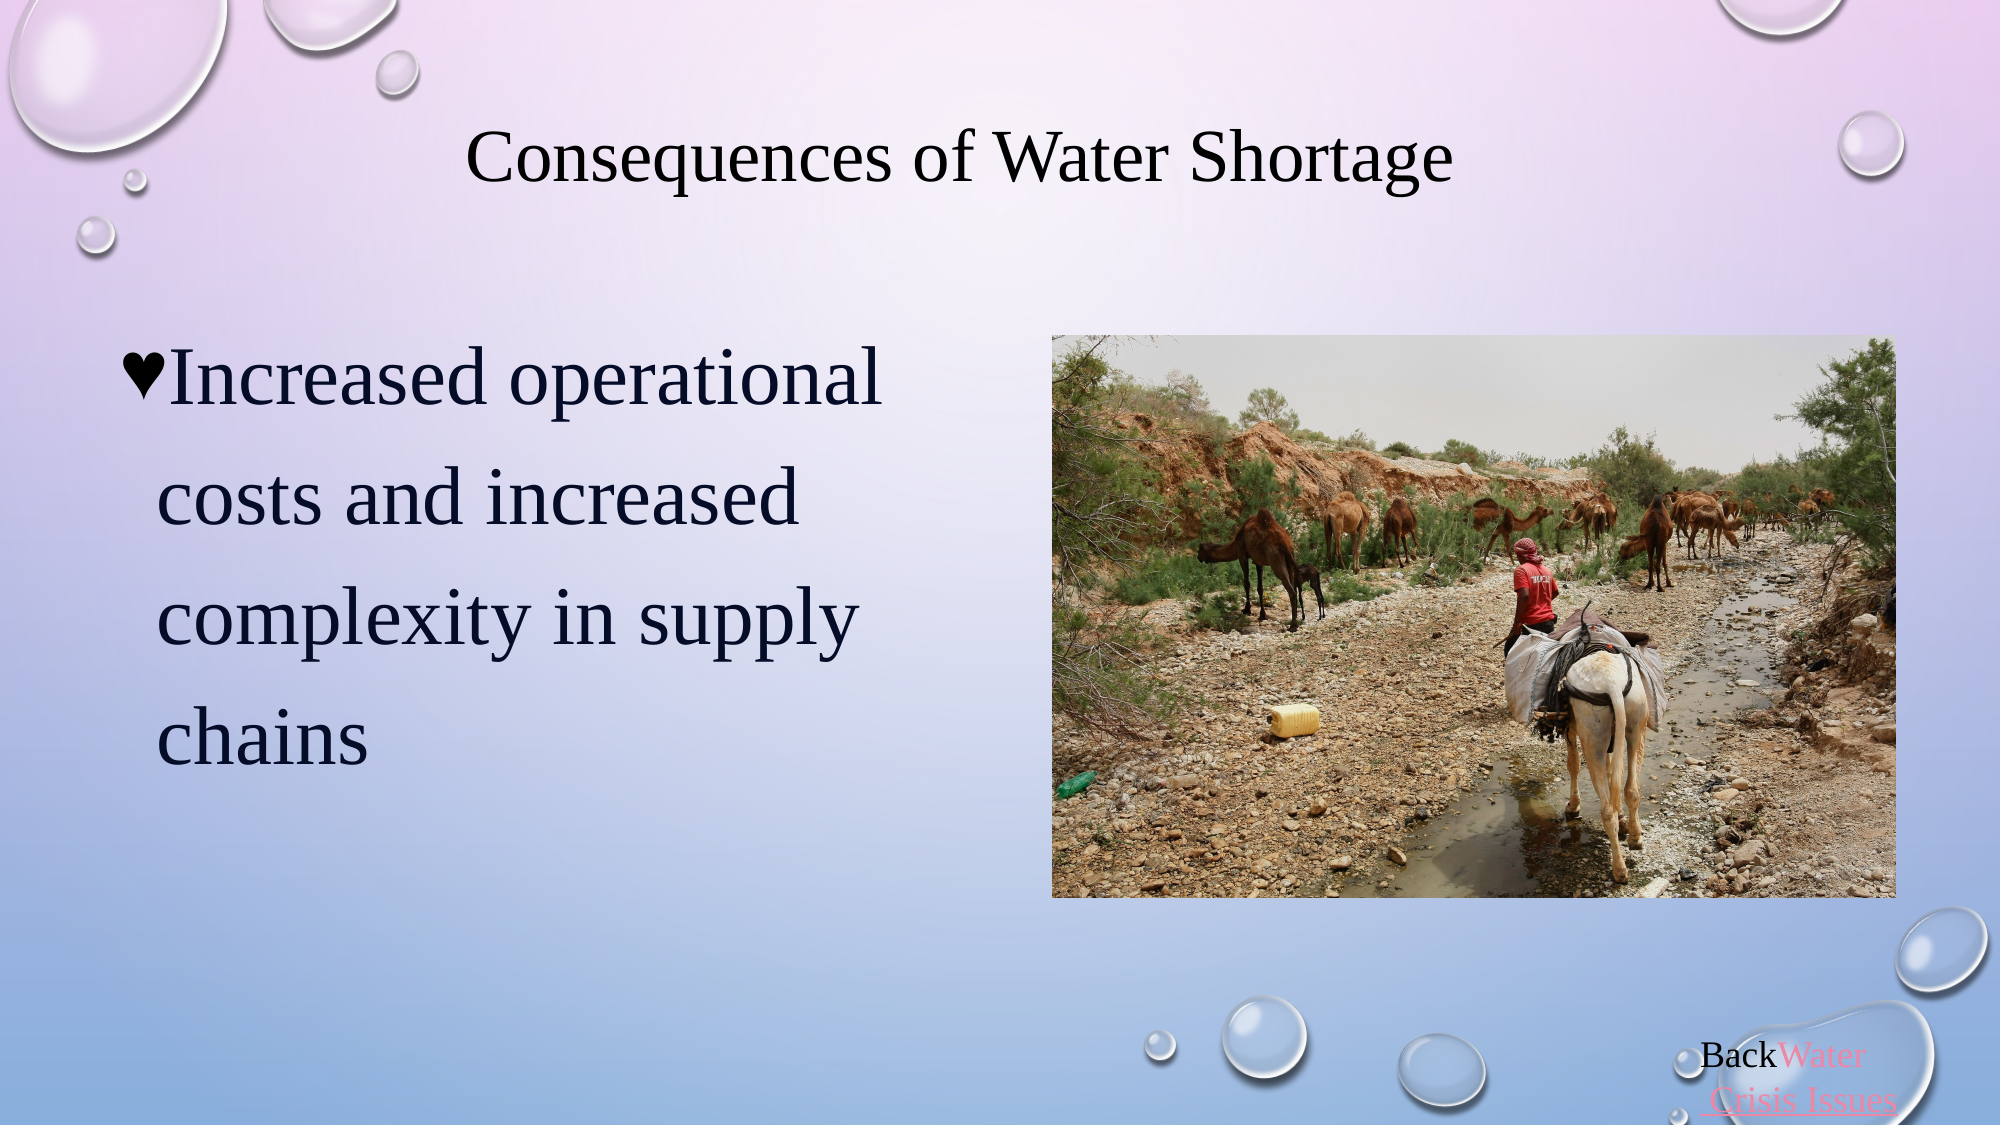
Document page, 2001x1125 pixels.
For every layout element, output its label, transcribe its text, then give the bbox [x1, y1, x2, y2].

text_box BackWater Crisis Issues [1685, 1022, 1935, 1125]
title Consequences of Water Shortage [110, 26, 1811, 289]
list Increased operational costs and increased complexity in supply chains [104, 294, 1000, 1003]
picture [0, 0, 2000, 1125]
